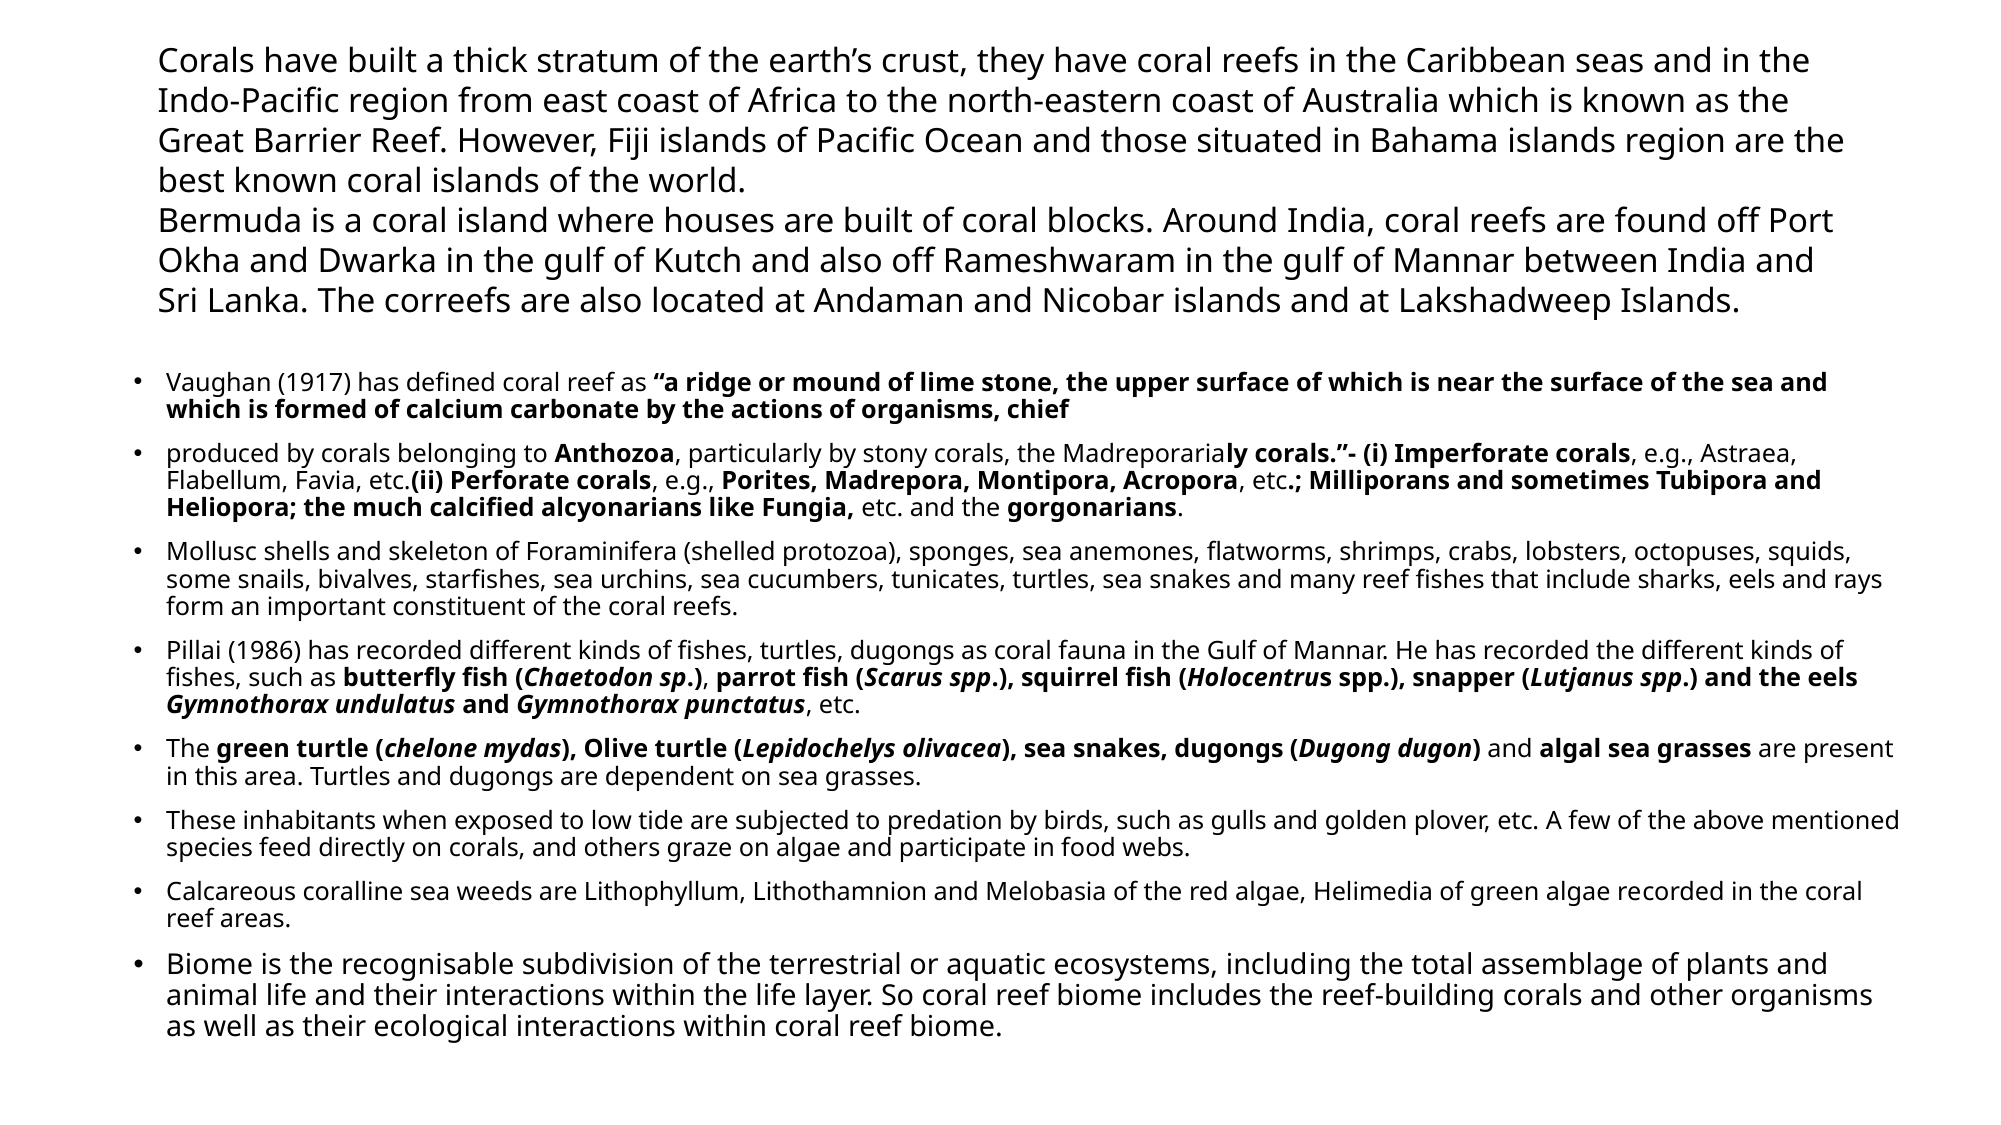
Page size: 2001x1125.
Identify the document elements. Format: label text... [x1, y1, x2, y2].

title Corals have built a thick stratum of the earth’s crust, they have coral reefs in the Caribbean seas and in the Indo-Pacific region from east coast of Africa to the north-eastern coast of Australia which is known as the Great Barrier Reef. However, Fiji islands of Pacific Ocean and those situated in Bahama islands region are the best known coral islands of the world. Bermuda is a coral island where houses are built of coral blocks. Around India, coral reefs are found off Port Okha and Dwarka in the gulf of Kutch and also off Rameshwaram in the gulf of Mannar between India and Sri Lanka. The correefs are also located at Andaman and Nicobar islands and at Lakshadweep Islands. [142, 121, 1868, 339]
list Vaughan (1917) has defined coral reef as “a ridge or mound of lime stone, the upper surface of which is near the surface of the sea and which is formed of calcium carbonate by the actions of organisms, chief produced by corals belonging to Anthozoa, particularly by stony corals, the Madreporarialy corals.”- (i) Imperforate corals, e.g., Astraea, Flabellum, Favia, etc.(ii) Perforate corals, e.g., Porites, Madrepora, Montipora, Acropora, etc.; Milliporans and sometimes Tubipora and Heliopora; the much calcified alcyonarians like Fungia, etc. and the gorgonarians. Mollusc shells and skeleton of Foraminifera (shelled protozoa), sponges, sea anemones, flatworms, shrimps, crabs, lob­sters, octopuses, squids, some snails, bivalves, starfishes, sea urchins, sea cucumbers, tunicates, turtles, sea snakes and many reef fishes that include sharks, eels and rays form an important constituent of the coral reefs. Pillai (1986) has recorded different kinds of fishes, turtles, dugongs as coral fauna in the Gulf of Mannar. He has recorded the different kinds of fishes, such as butterfly fish (Chaetodon sp.), parrot fish (Scarus spp.), squirrel fish (Holocentrus spp.), snapper (Lutjanus spp.) and the eels Gymnothorax undulatus and Gymnothorax punctatus, etc. The green turtle (chelone mydas), Olive turtle (Lepidochelys olivacea), sea snakes, dugongs (Dugong dugon) and algal sea grasses are present in this area. Turtles and dugongs are dependent on sea grasses. These inhab­itants when exposed to low tide are sub­jected to predation by birds, such as gulls and golden plover, etc. A few of the above mentioned species feed directly on corals, and others graze on algae and participate in food webs. Calcareous coralline sea weeds are Lithophyllum, Lithothamnion and Melobasia of the red algae, Helimedia of green algae re­corded in the coral reef areas. Biome is the recognisable subdivision of the terrestrial or aquatic ecosystems, includ­ing the total assemblage of plants and animal life and their interactions within the life layer. So coral reef biome includes the reef-building corals and other organisms as well as their ecological interactions within coral reef biome. [118, 361, 1917, 1053]
